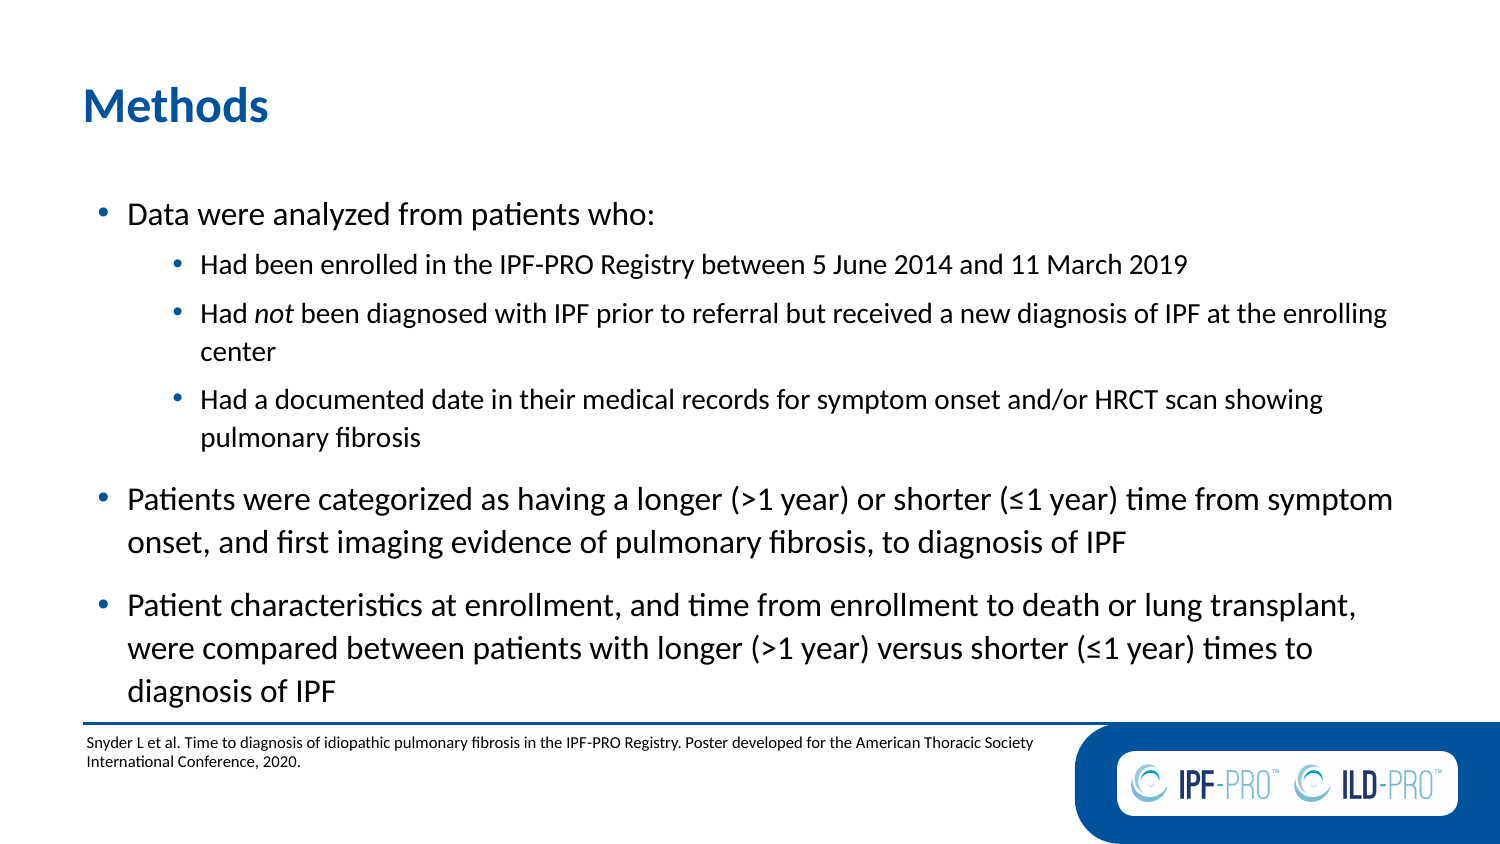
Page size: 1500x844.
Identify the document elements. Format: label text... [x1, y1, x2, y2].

text_box Snyder L et al. Time to diagnosis of idiopathic pulmonary fibrosis in the IPF-PRO Registry. Poster developed for the American Thoracic Society International Conference, 2020. [71, 724, 1074, 779]
picture [1117, 751, 1458, 816]
list Data were analyzed from patients who: Had been enrolled in the IPF-PRO Registry between 5 June 2014 and 11 March 2019 Had not been diagnosed with IPF prior to referral but received a new diagnosis of IPF at the enrolling center Had a documented date in their medical records for symptom onset and/or HRCT scan showing pulmonary fibrosis Patients were categorized as having a longer (>1 year) or shorter (≤1 year) time from symptom onset, and first imaging evidence of pulmonary fibrosis, to diagnosis of IPF Patient characteristics at enrollment, and time from enrollment to death or lung transplant, were compared between patients with longer (>1 year) versus shorter (≤1 year) times to diagnosis of IPF [82, 181, 1413, 611]
title Methods [82, 71, 1413, 181]
